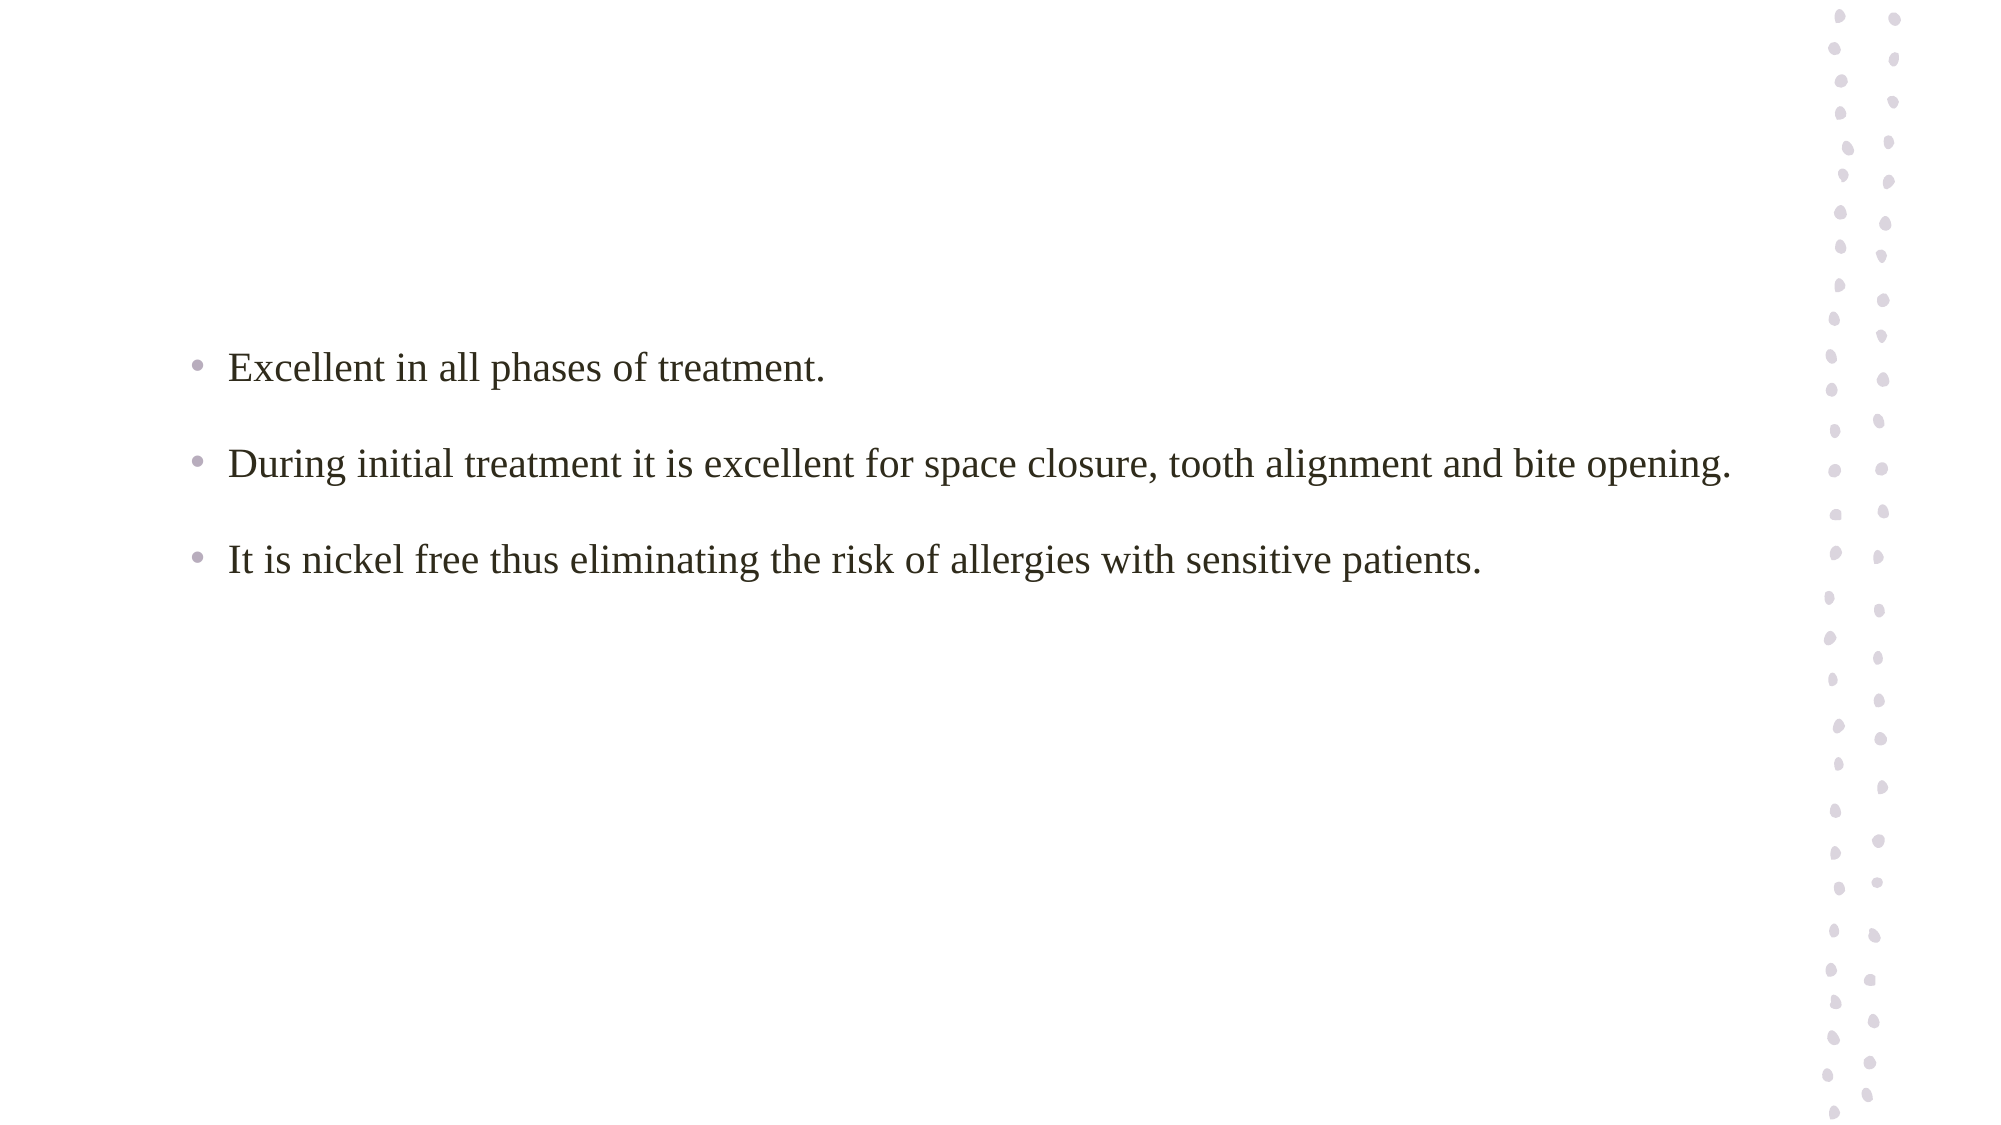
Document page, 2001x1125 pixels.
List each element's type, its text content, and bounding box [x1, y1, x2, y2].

list Excellent in all phases of treatment. During initial treatment it is excellent for space closure, tooth alignment and bite opening. It is nickel free thus eliminating the risk of allergies with sensitive patients. [175, 307, 1756, 1022]
